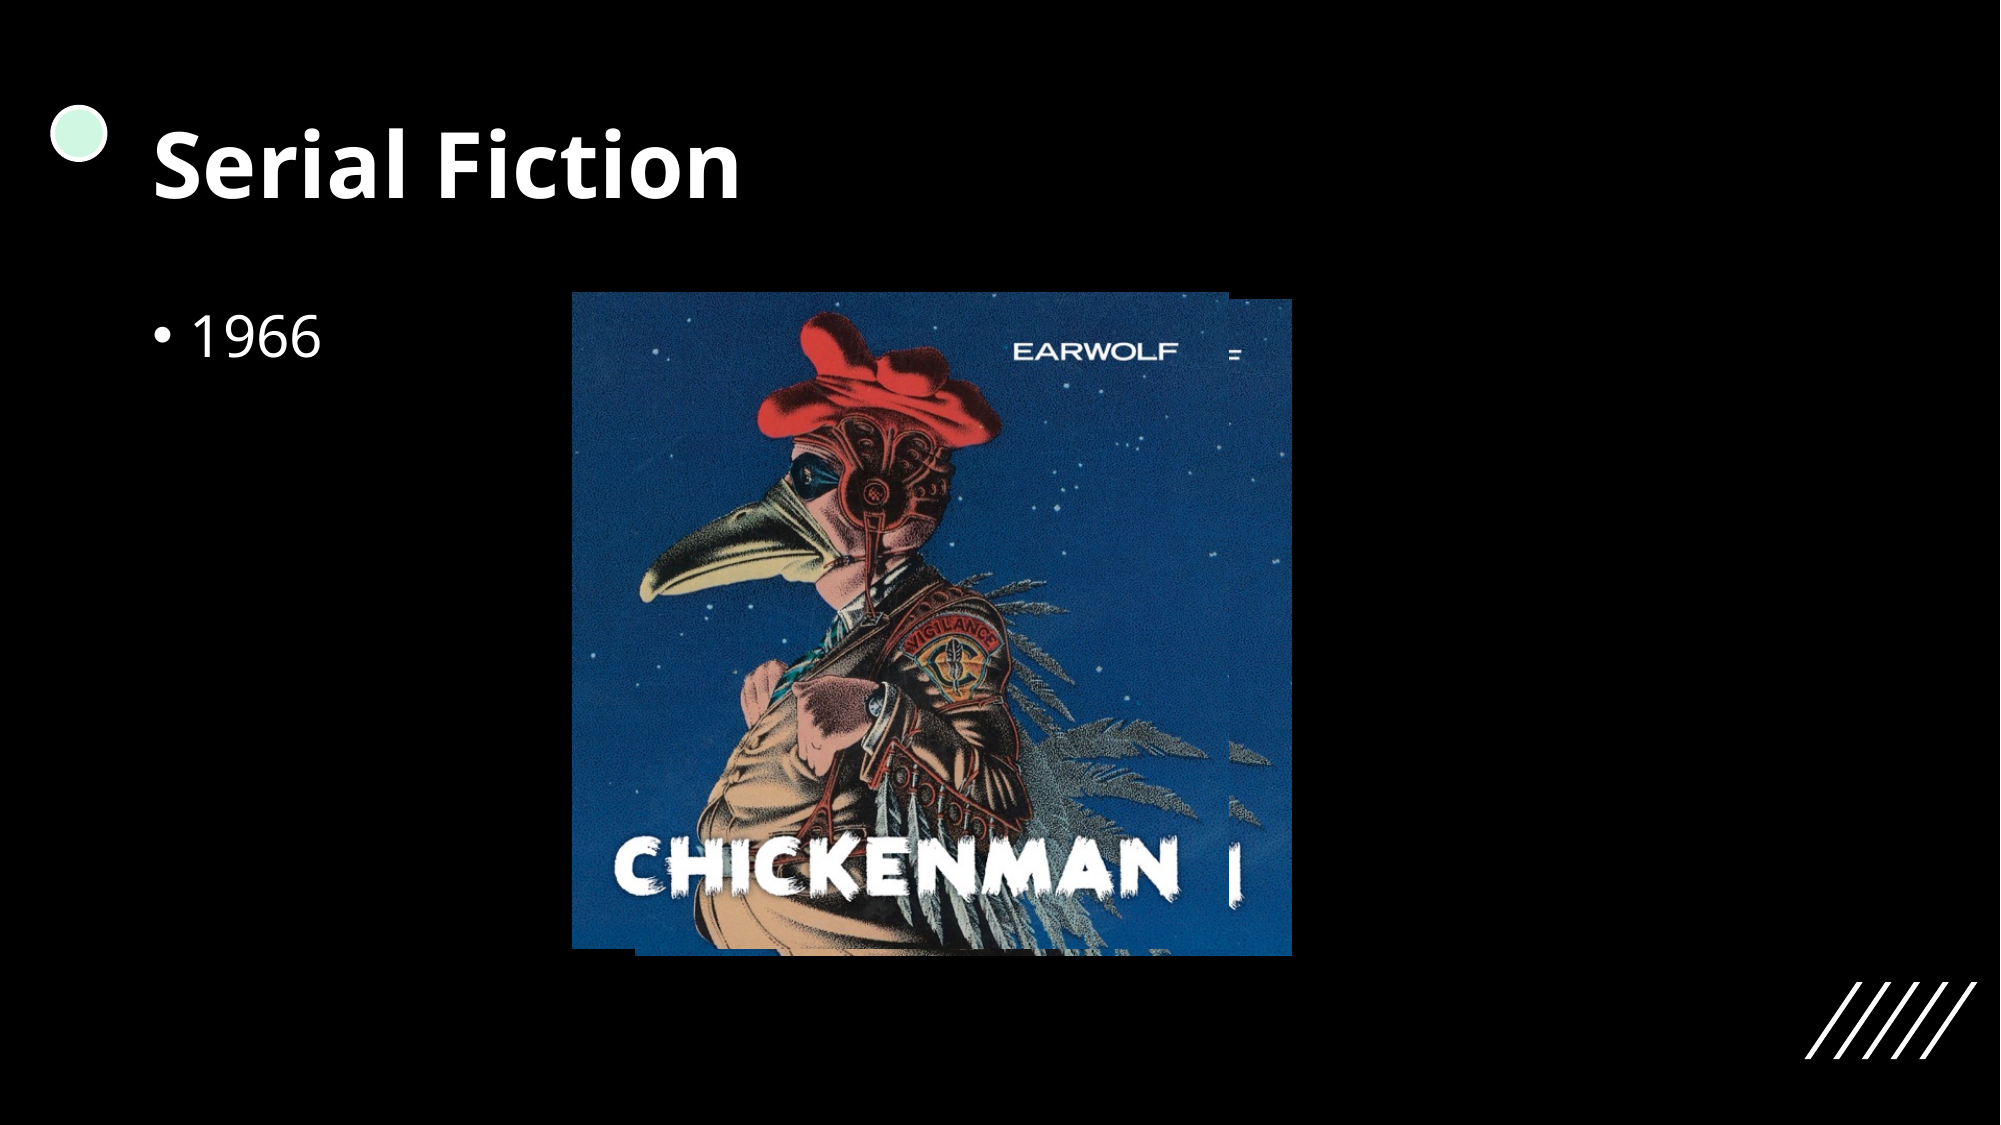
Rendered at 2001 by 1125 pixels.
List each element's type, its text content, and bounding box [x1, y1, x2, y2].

list 1966 [137, 299, 1863, 1014]
picture [572, 292, 1292, 956]
title Serial Fiction [137, 59, 1863, 278]
